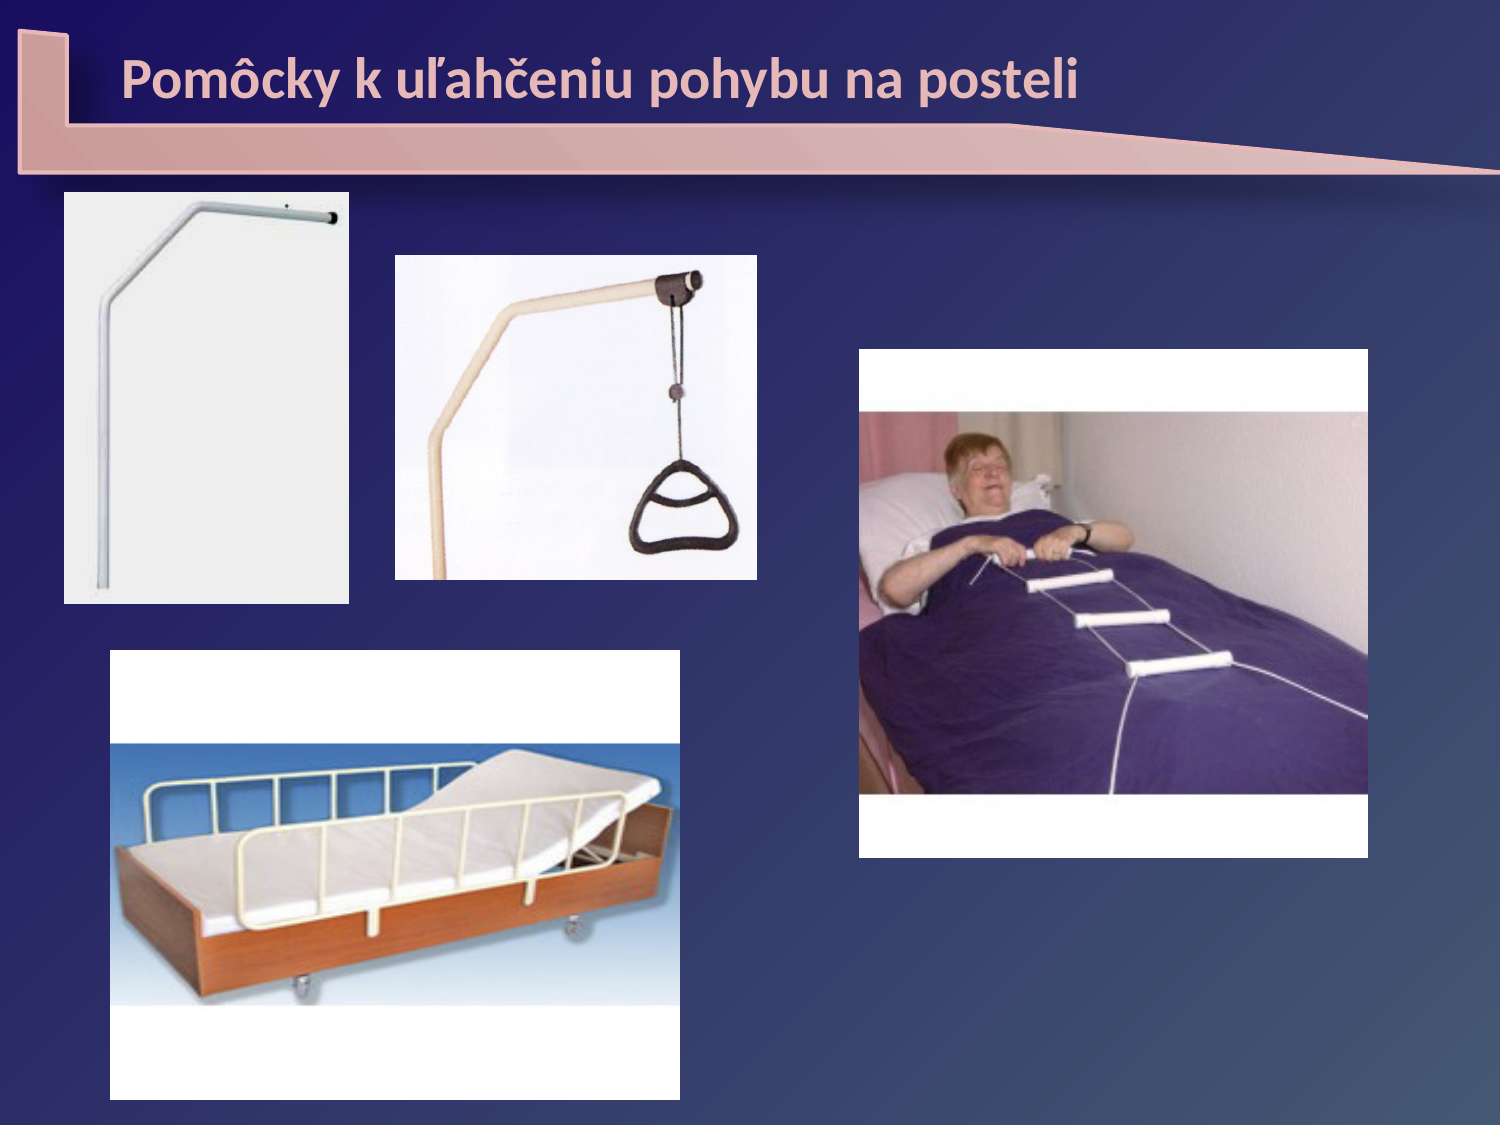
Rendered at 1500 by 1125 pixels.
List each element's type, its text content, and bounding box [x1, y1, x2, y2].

picture [64, 192, 349, 604]
text_box [17, 28, 1500, 175]
picture [859, 349, 1369, 858]
text_box Pomôcky k uľahčeniu pohybu na posteli [106, 33, 1108, 118]
picture [110, 650, 680, 1100]
picture [394, 255, 757, 581]
